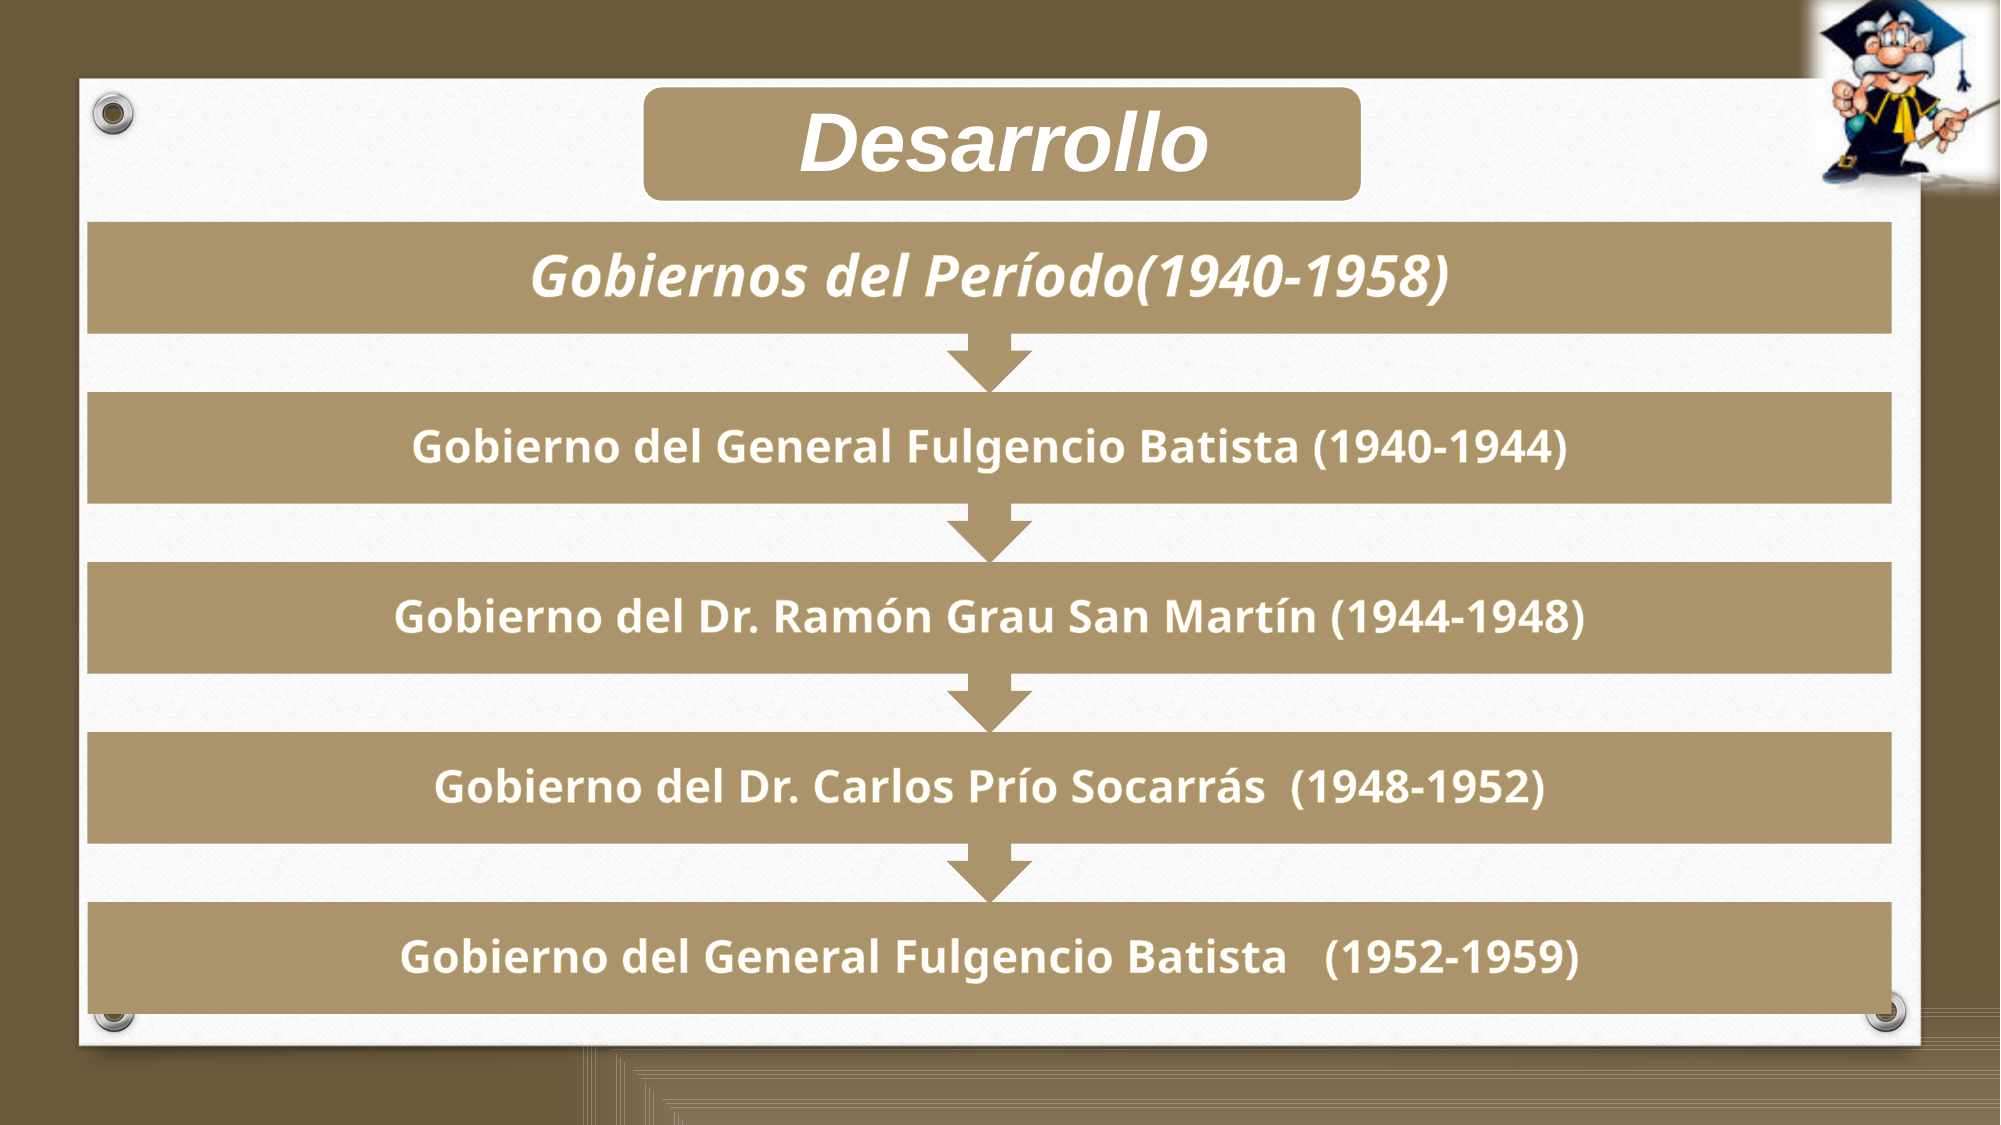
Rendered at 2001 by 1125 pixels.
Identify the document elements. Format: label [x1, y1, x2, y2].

text_box [0, 85, 1794, 203]
picture [0, 0, 2000, 1125]
text_box [87, 221, 1892, 1015]
